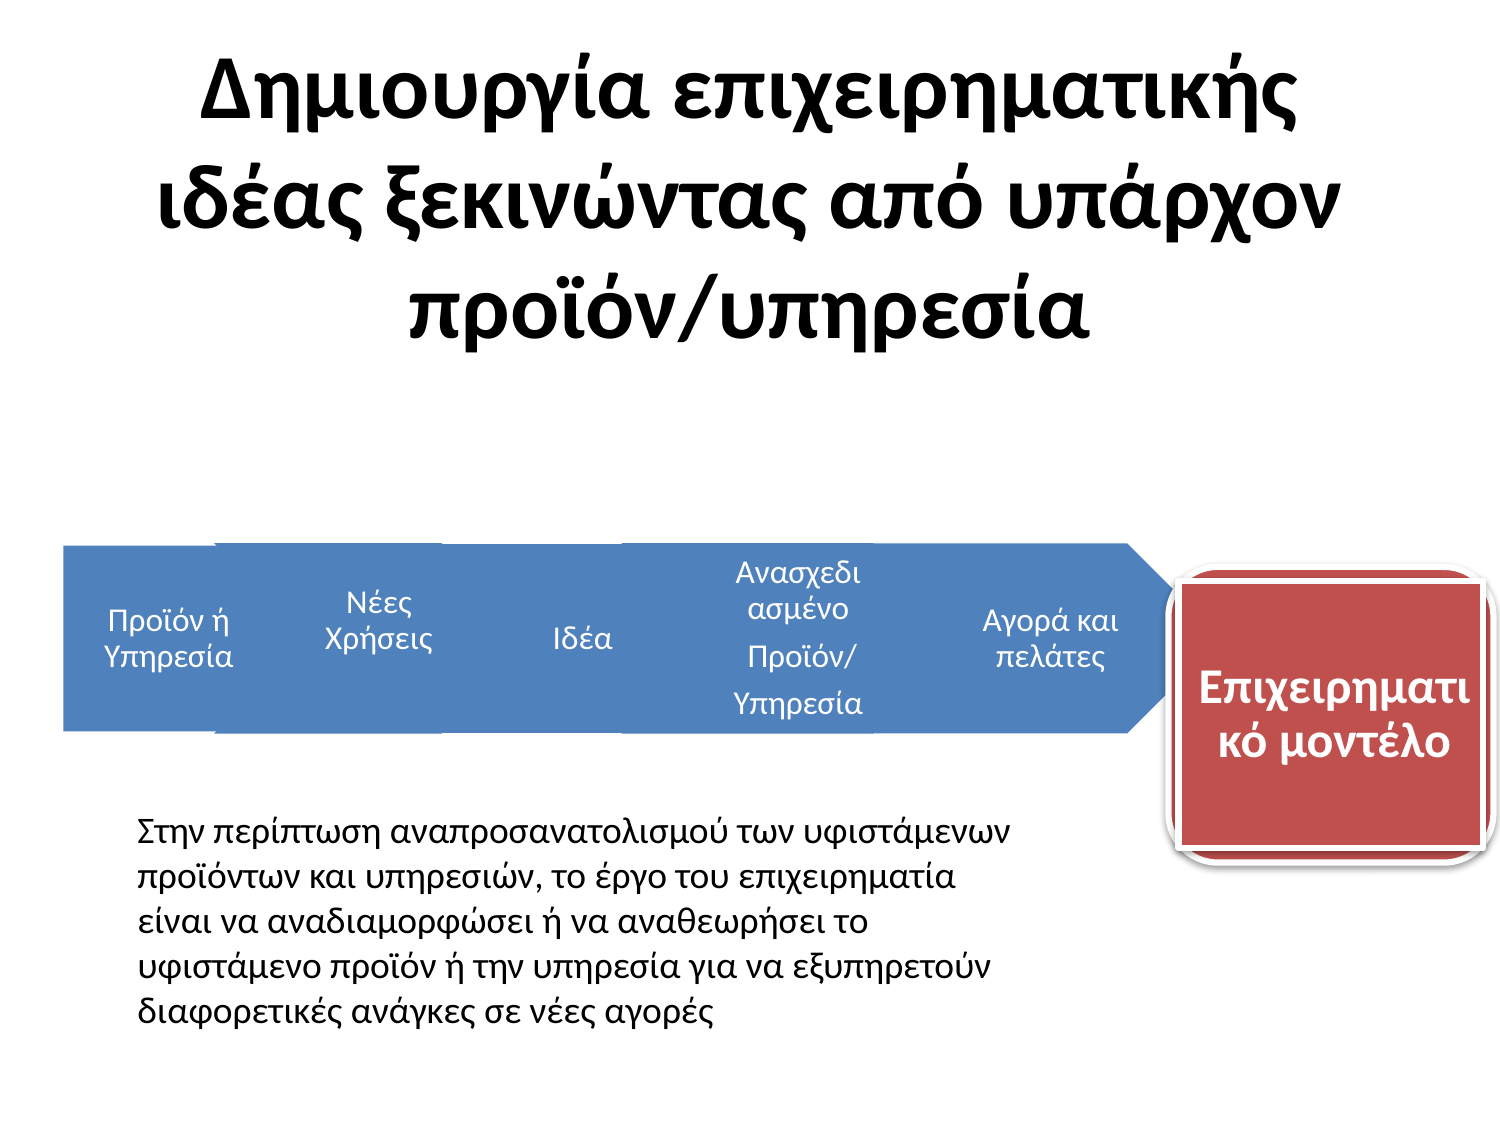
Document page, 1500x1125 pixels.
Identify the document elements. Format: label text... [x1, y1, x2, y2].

title Δημιουργία επιχειρηματικής ιδέας ξεκινώντας από υπάρχον προϊόν/υπηρεσία [75, 45, 1425, 339]
text_box Στην περίπτωση αναπροσανατολισμού των υφιστάμενων προϊόντων και υπηρεσιών, το έργο του επιχειρηματία είναι να αναδιαμορφώσει ή να αναθεωρήσει το υφιστάμενο προϊόν ή την υπηρεσία για να εξυπηρετούν διαφορετικές ανάγκες σε νέες αγορές [122, 1019, 1038, 1039]
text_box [1168, 566, 1494, 863]
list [62, 266, 1223, 1010]
